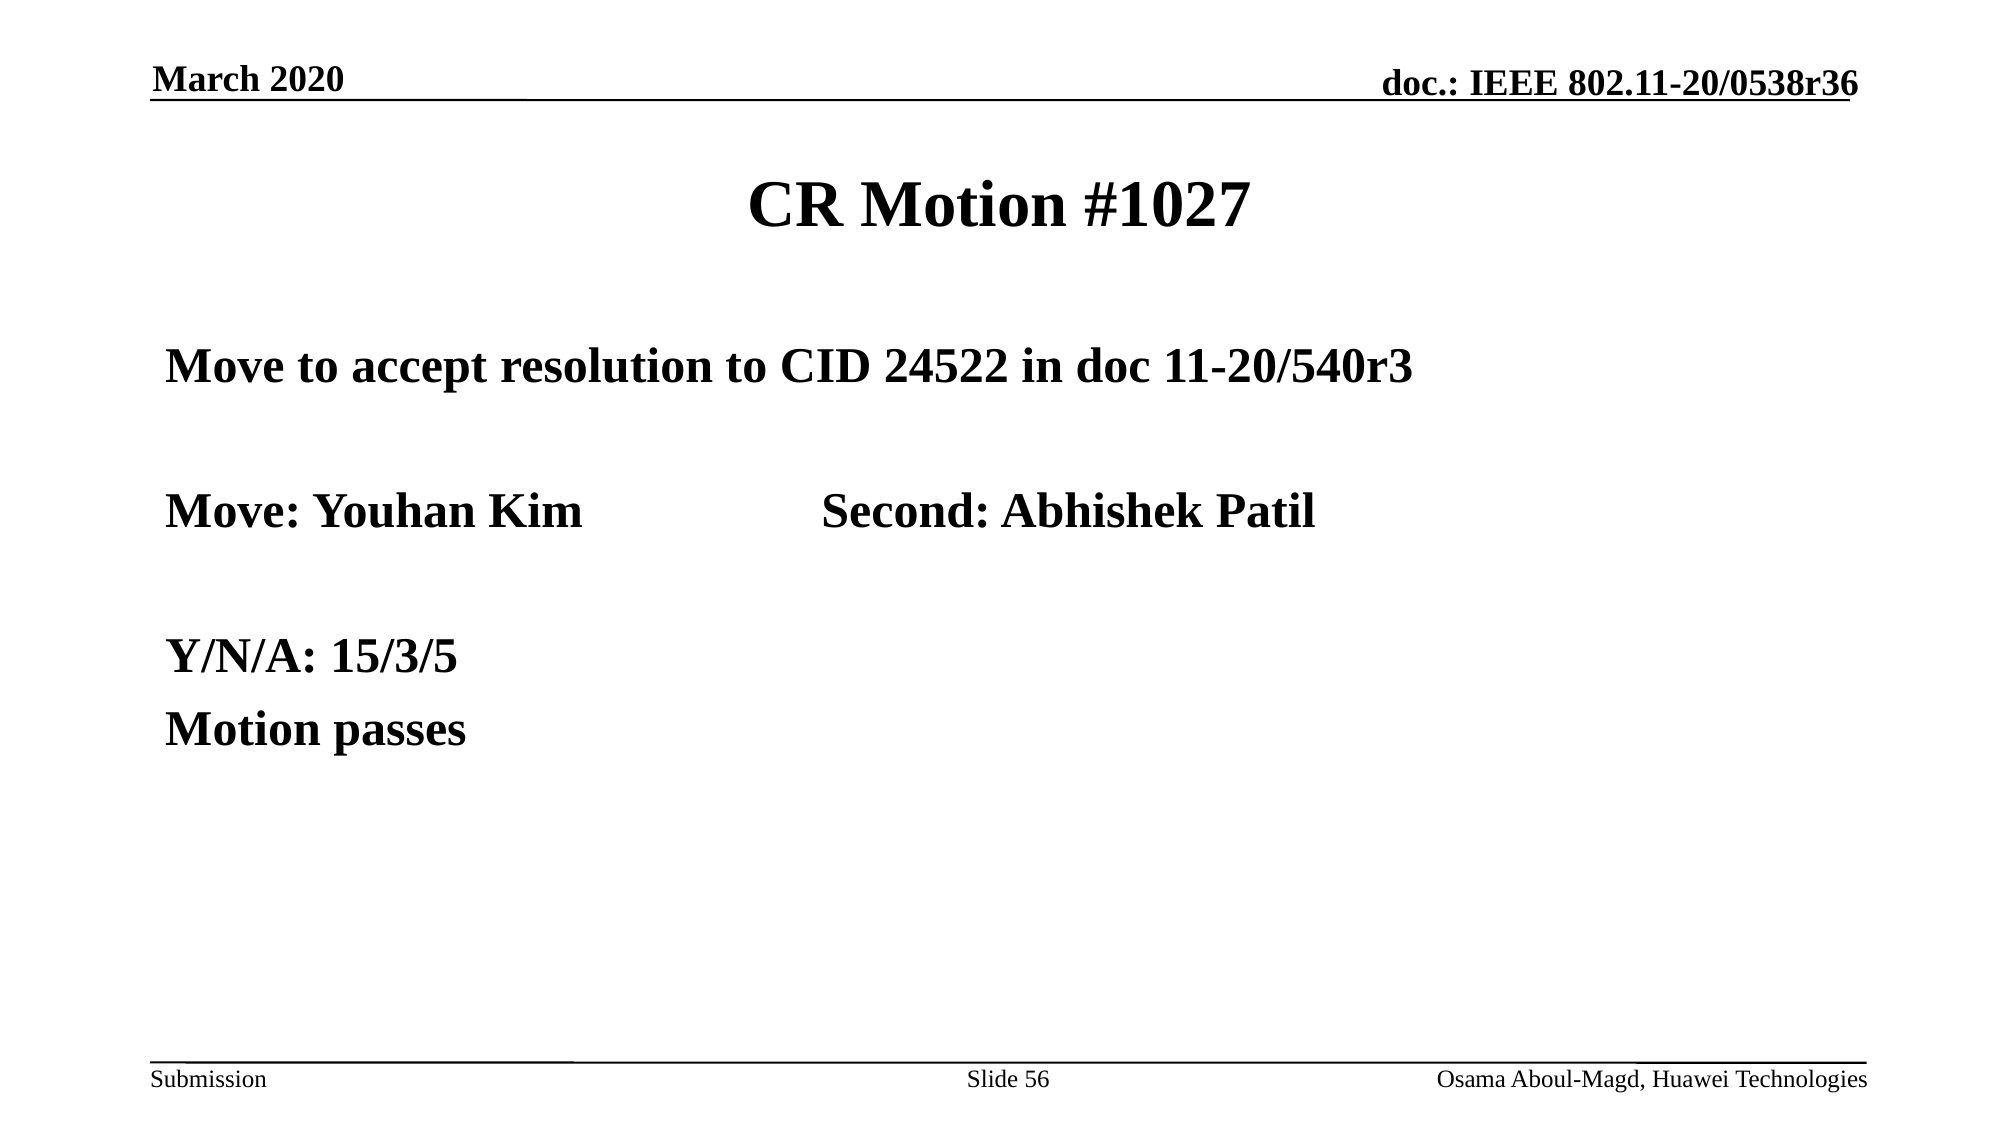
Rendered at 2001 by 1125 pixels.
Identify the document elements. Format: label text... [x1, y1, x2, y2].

list Move to accept resolution to CID 24522 in doc 11-20/540r3 Move: Youhan Kim Second: Abhishek Patil Y/N/A: 15/3/5 Motion passes [149, 324, 1850, 1000]
slide_number Slide 56 [950, 1061, 1067, 1123]
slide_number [152, 54, 563, 100]
title CR Motion #1027 [149, 112, 1850, 288]
footer Osama Aboul-Magd, Huawei Technologies [1171, 1061, 1869, 1093]
